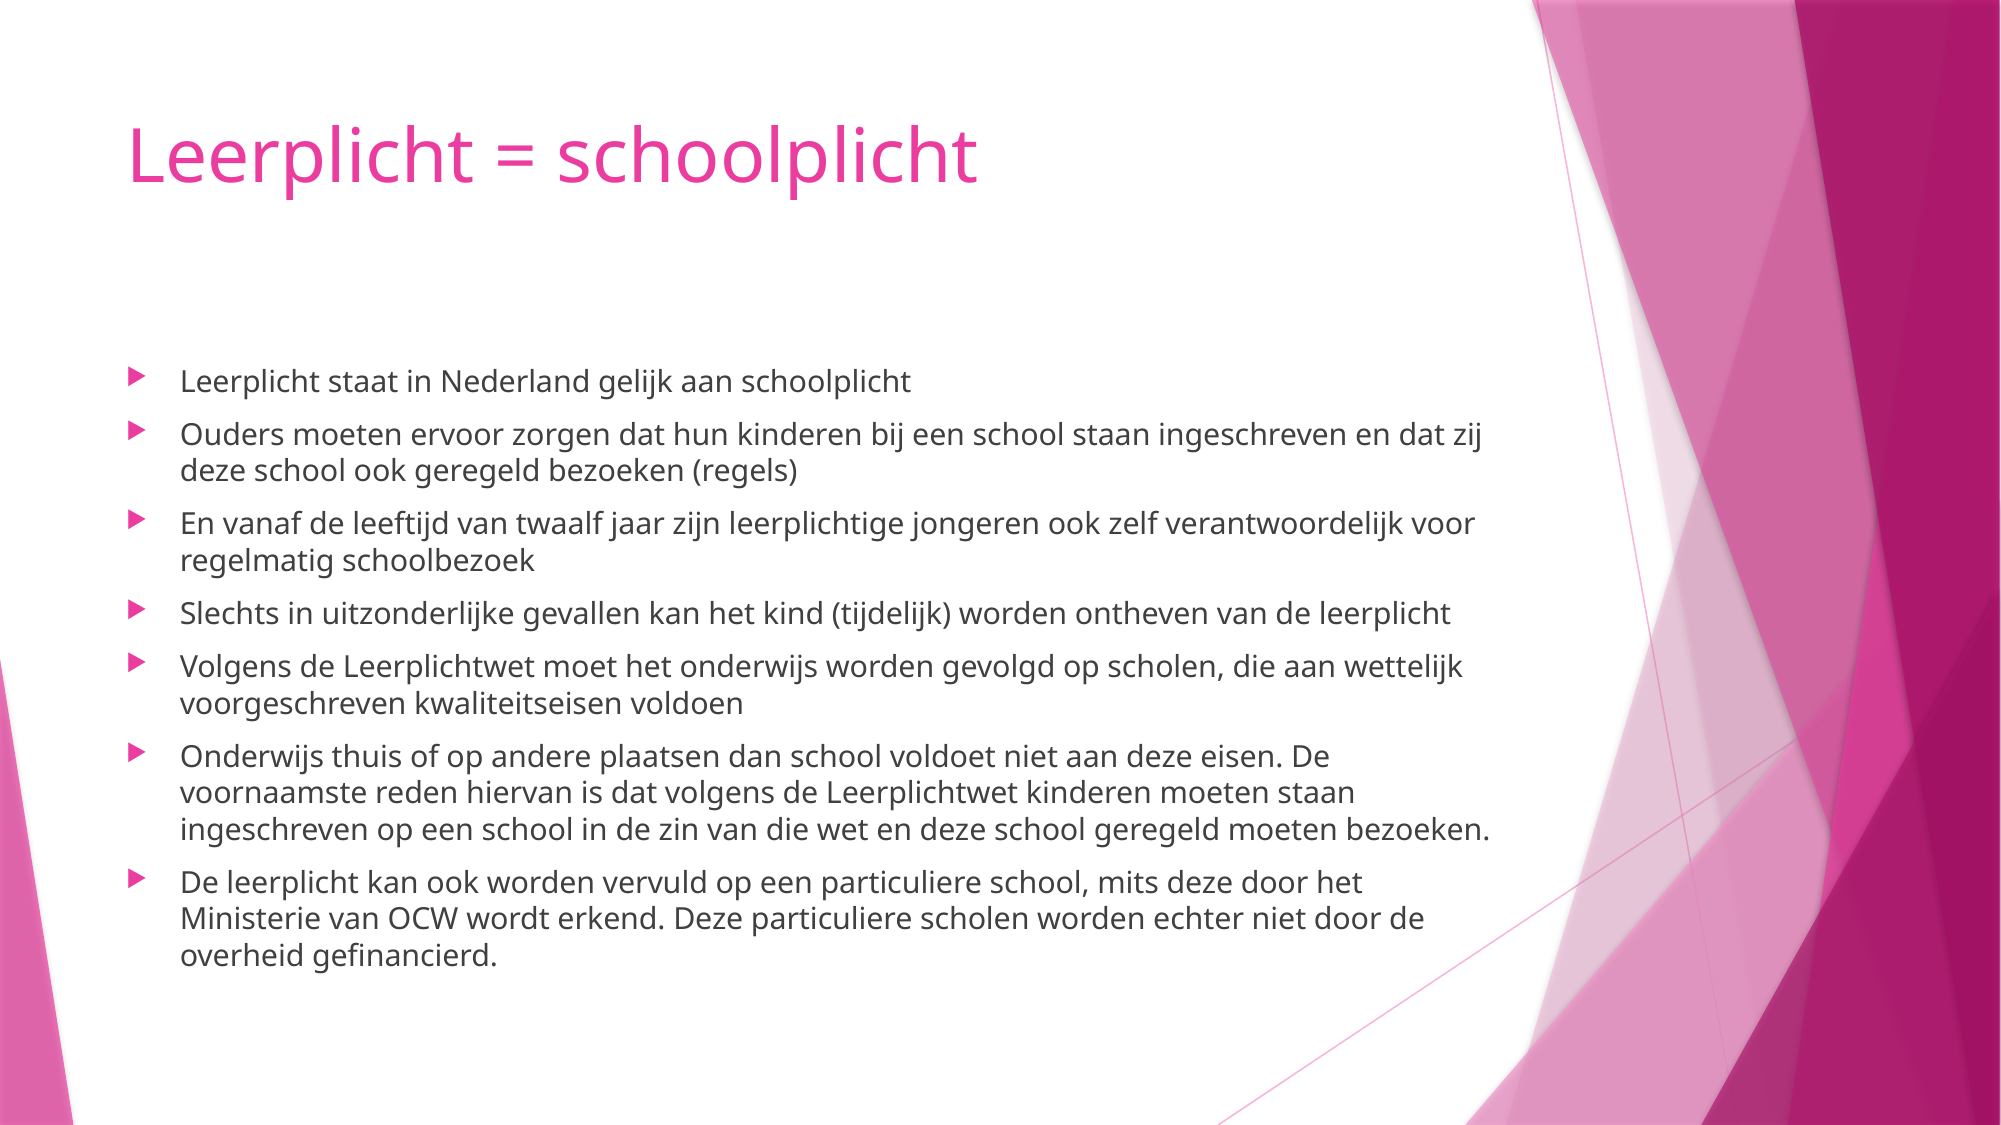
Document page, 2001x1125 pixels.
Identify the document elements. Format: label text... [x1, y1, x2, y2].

title Leerplicht = schoolplicht [111, 99, 1522, 317]
list Leerplicht staat in Nederland gelijk aan schoolplicht Ouders moeten ervoor zorgen dat hun kinderen bij een school staan ingeschreven en dat zij deze school ook geregeld bezoeken (regels) En vanaf de leeftijd van twaalf jaar zijn leerplichtige jongeren ook zelf verantwoordelijk voor regelmatig schoolbezoek Slechts in uitzonderlijke gevallen kan het kind (tijdelijk) worden ontheven van de leerplicht Volgens de Leerplichtwet moet het onderwijs worden gevolgd op scholen, die aan wettelijk voorgeschreven kwaliteitseisen voldoen Onderwijs thuis of op andere plaatsen dan school voldoet niet aan deze eisen. De voornaamste reden hiervan is dat volgens de Leerplichtwet kinderen moeten staan ingeschreven op een school in de zin van die wet en deze school geregeld moeten bezoeken. De leerplicht kan ook worden vervuld op een particuliere school, mits deze door het Ministerie van OCW wordt erkend. Deze particuliere scholen worden echter niet door de overheid gefinancierd. [111, 354, 1522, 992]
